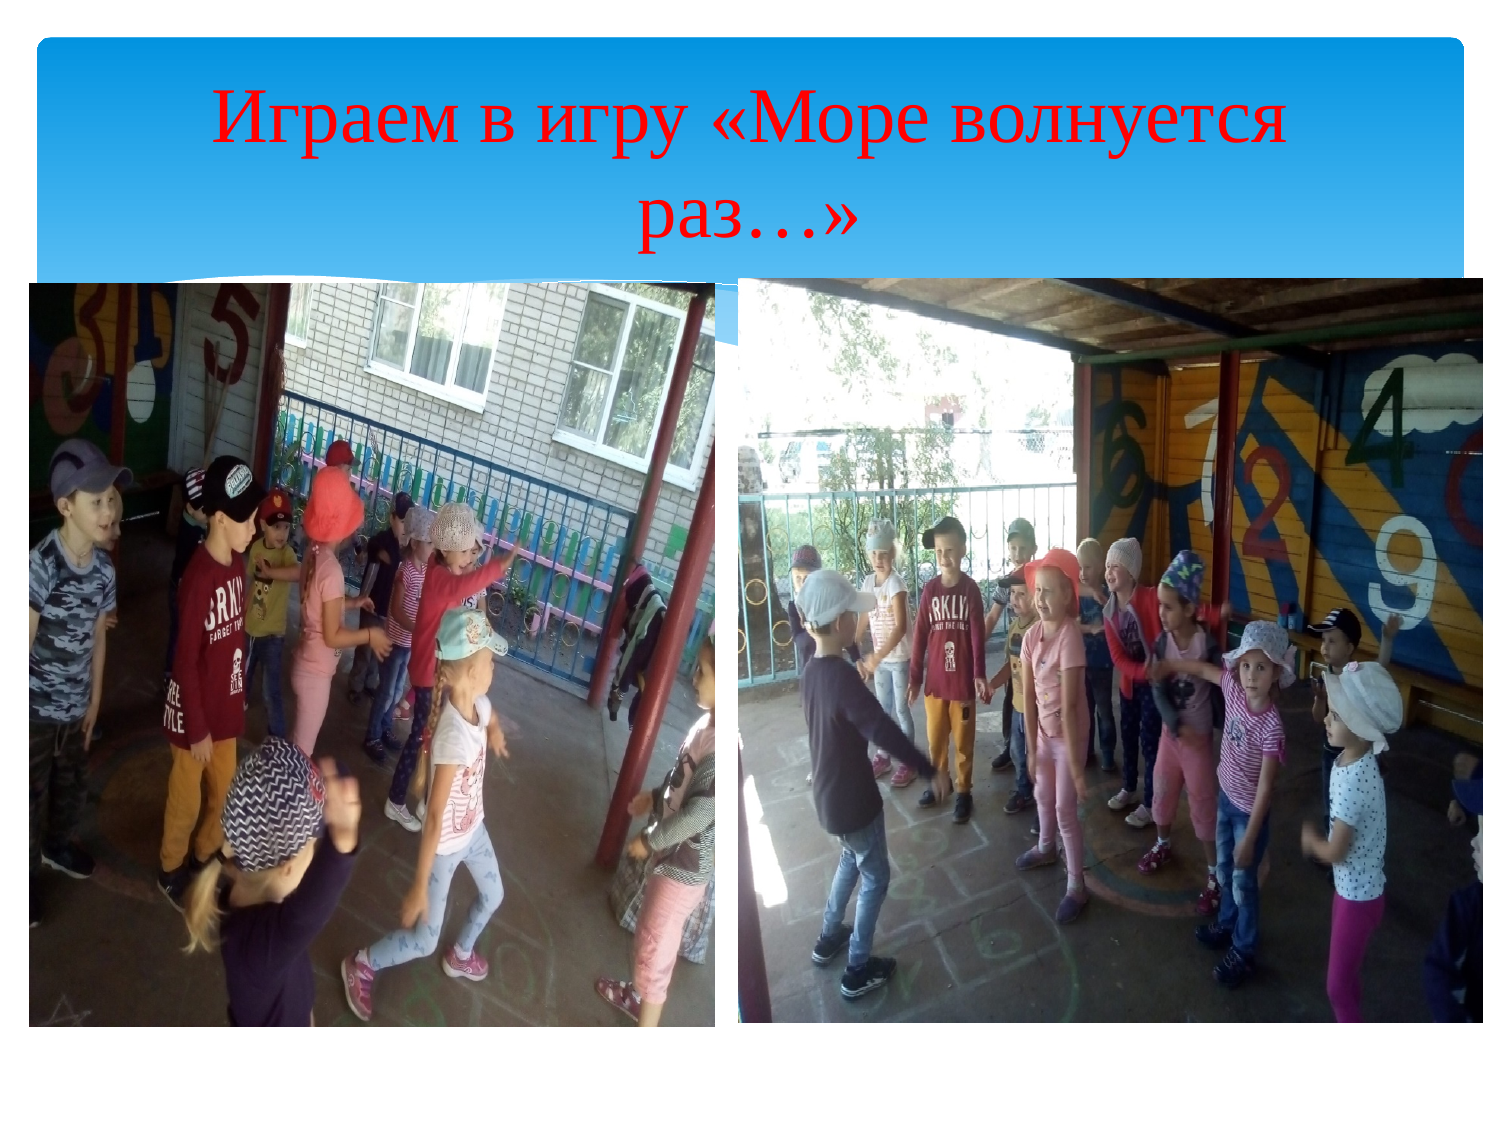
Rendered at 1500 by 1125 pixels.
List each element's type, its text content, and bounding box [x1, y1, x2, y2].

title Играем в игру «Море волнуется раз…» [75, 55, 1425, 261]
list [29, 283, 715, 1027]
picture [737, 278, 1483, 1023]
